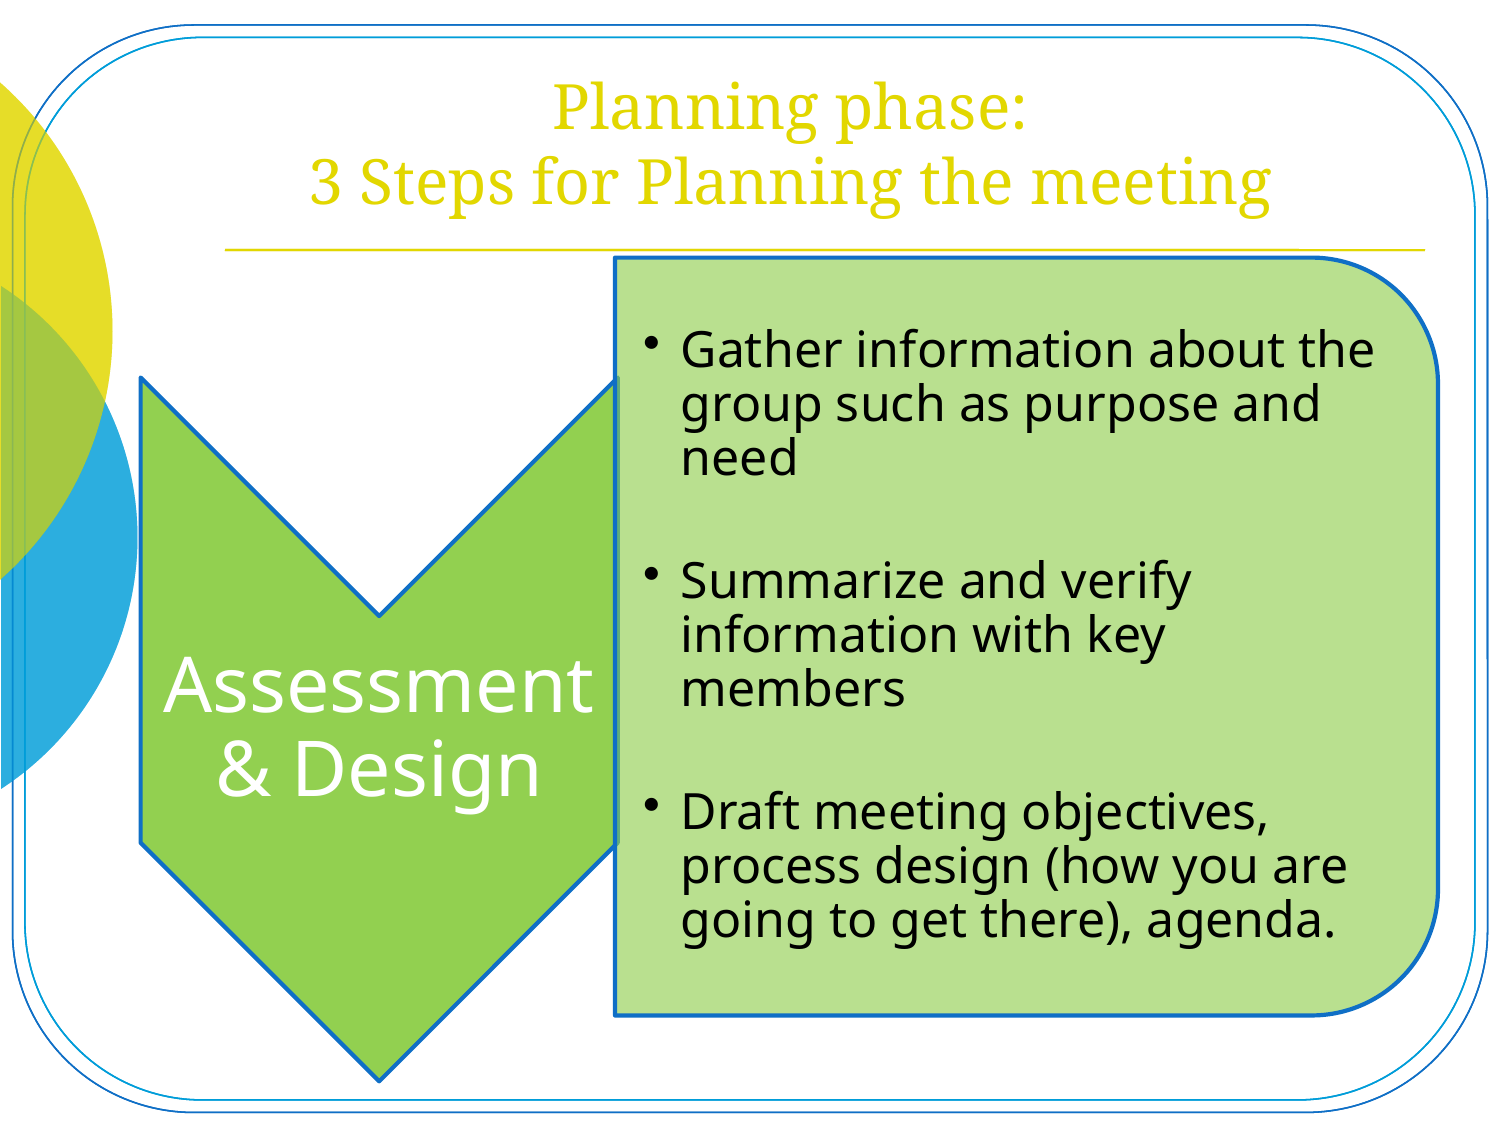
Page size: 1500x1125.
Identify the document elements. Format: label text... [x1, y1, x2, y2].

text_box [137, 224, 1451, 1088]
title Planning phase: 3 Steps for Planning the meeting [131, 74, 1451, 226]
